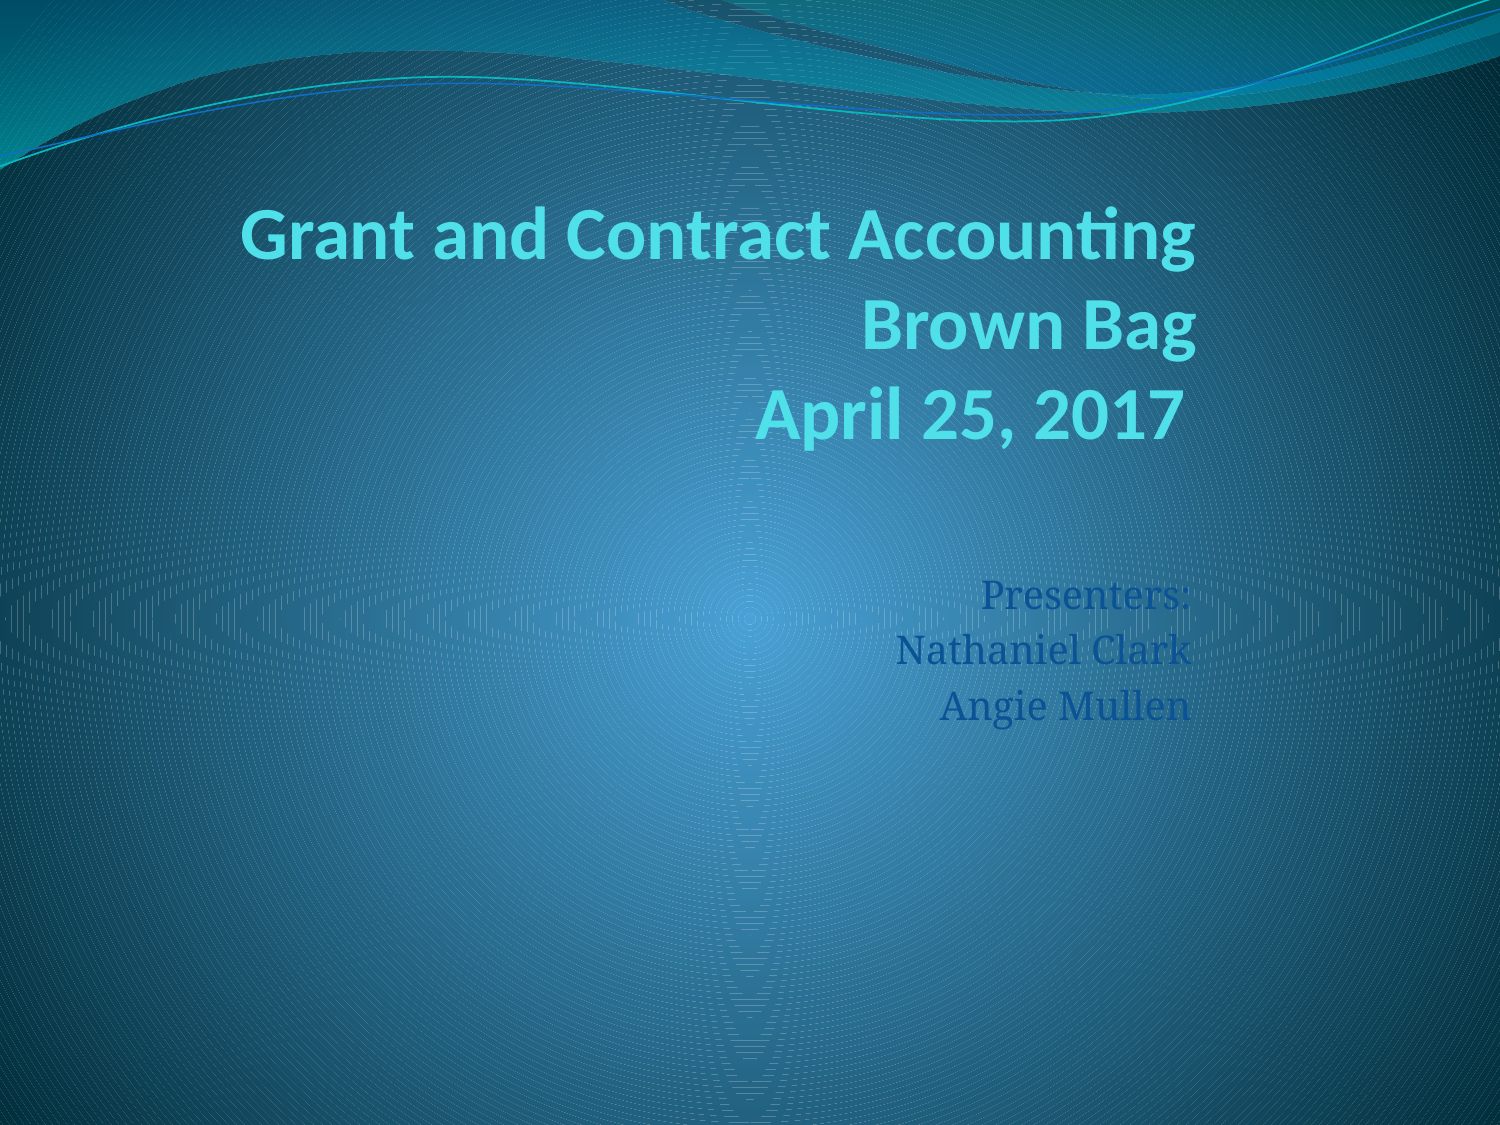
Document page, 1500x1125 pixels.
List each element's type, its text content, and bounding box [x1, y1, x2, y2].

subtitle Presenters: Nathaniel Clark Angie Mullen [112, 562, 1200, 738]
title Grant and Contract Accounting Brown Bag April 25, 2017 [87, 37, 1200, 530]
